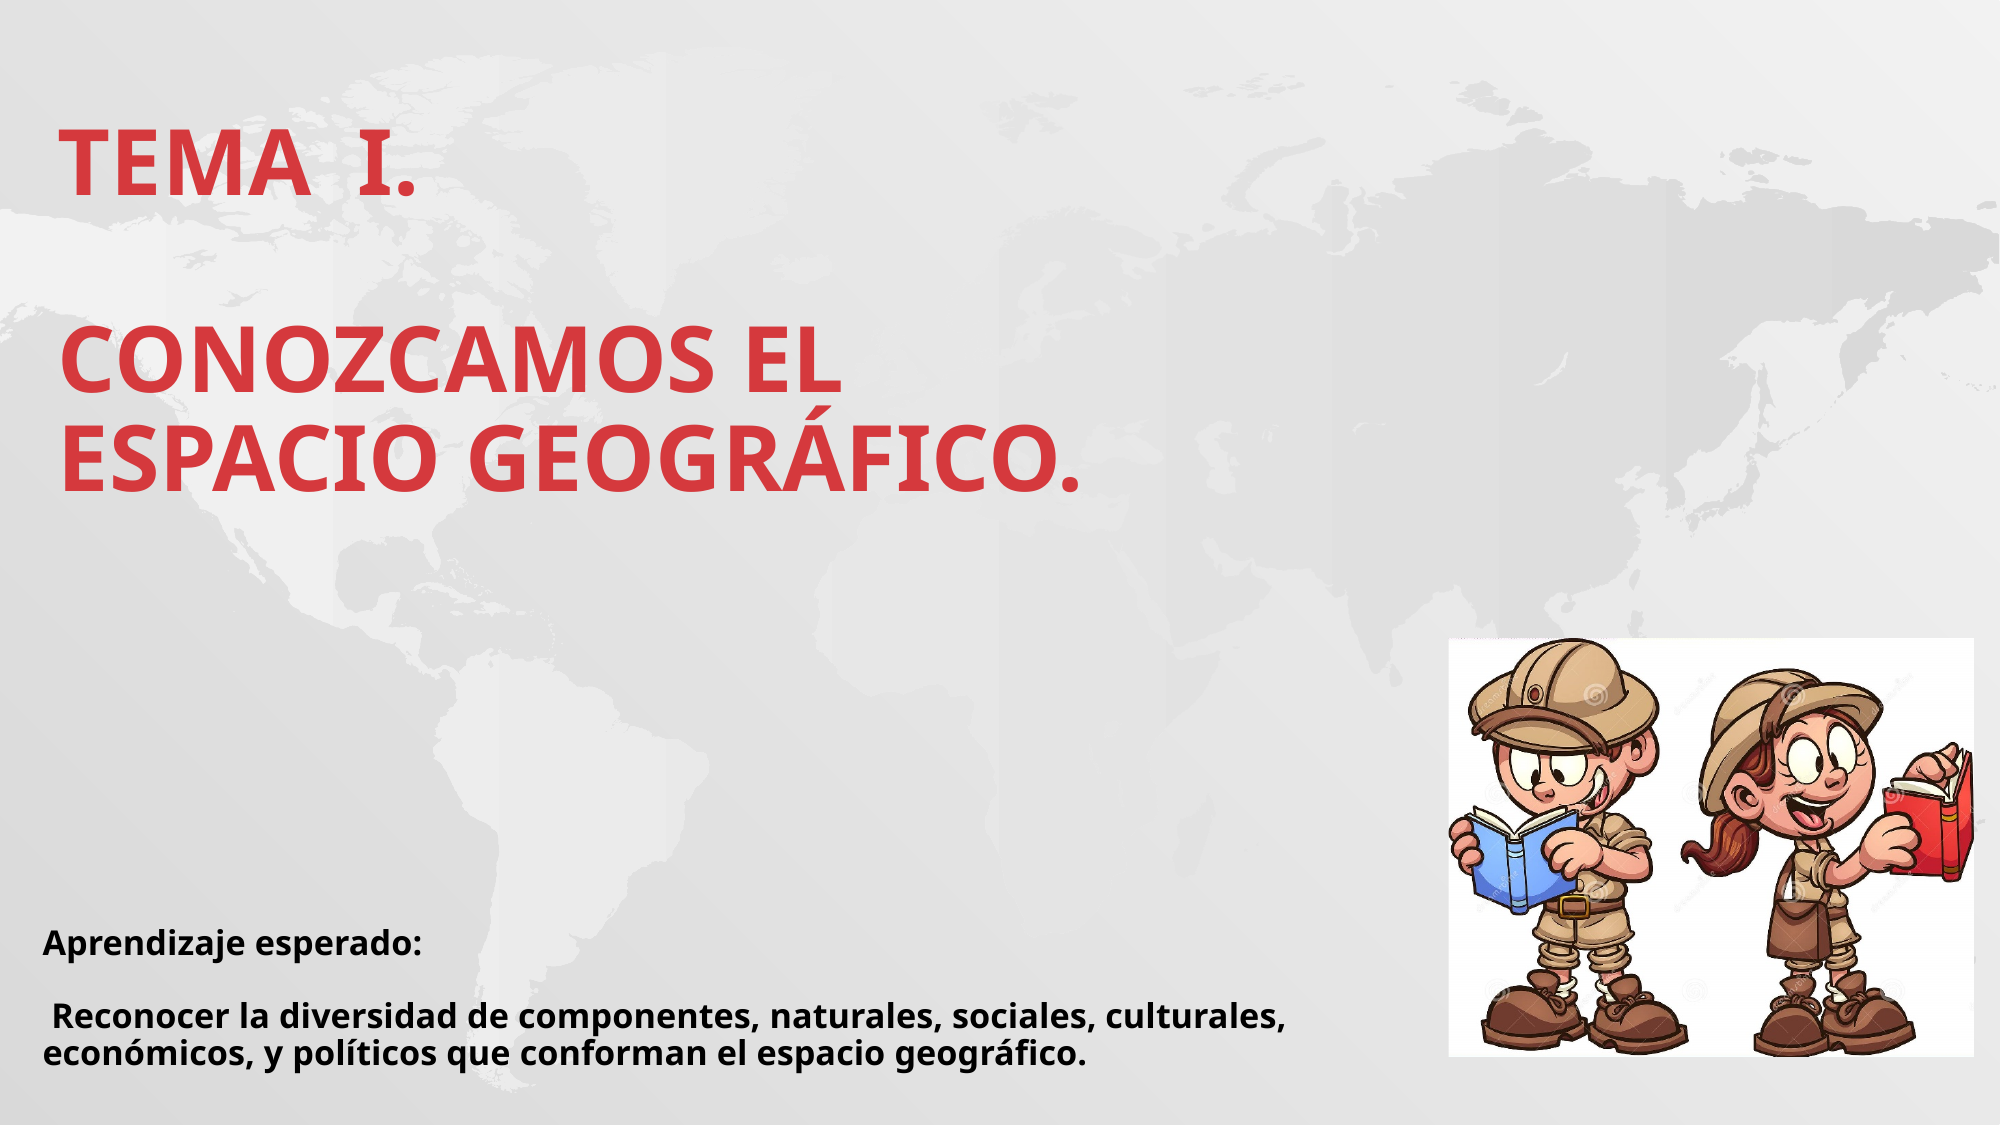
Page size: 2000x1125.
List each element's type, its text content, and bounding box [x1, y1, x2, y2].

picture [1448, 638, 1975, 1057]
subtitle Aprendizaje esperado: Reconocer la diversidad de componentes, naturales, sociales, culturales, económicos, y políticos que conforman el espacio geográfico. [27, 918, 1316, 1106]
title Tema i. CONOZCAMOS EL ESPACIO GEOGRÁFICO. [42, 19, 1139, 520]
